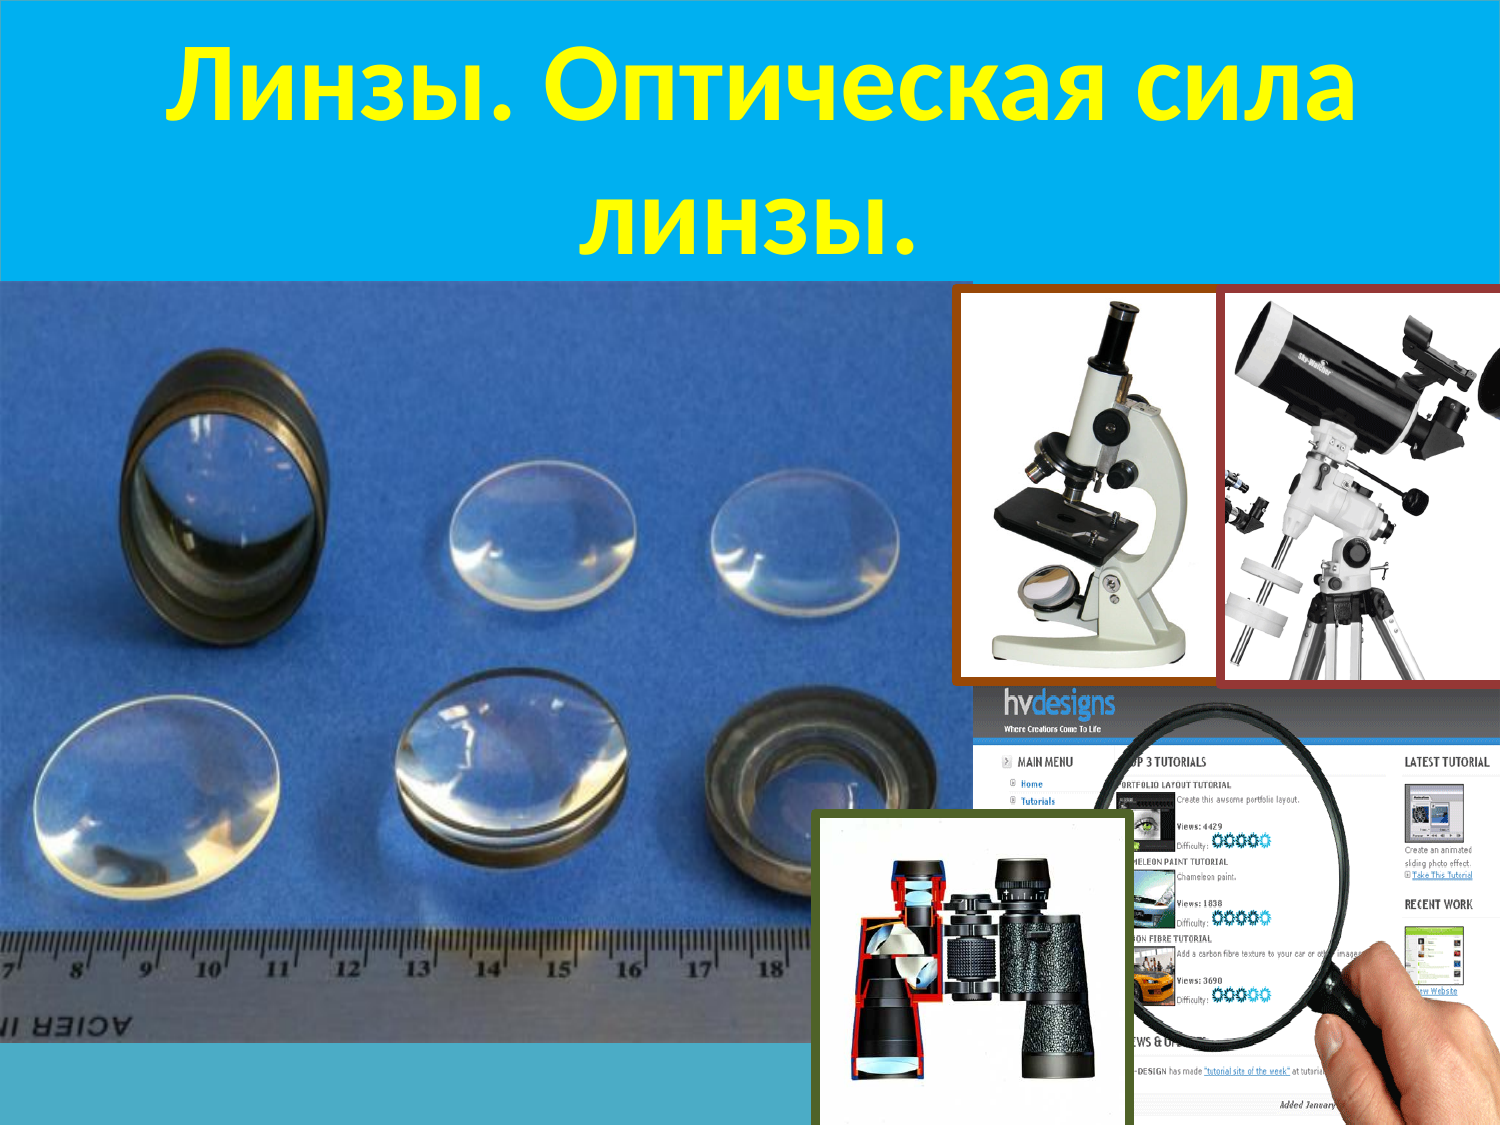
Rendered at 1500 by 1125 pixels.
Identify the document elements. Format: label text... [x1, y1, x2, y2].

text_box Линзы. Оптическая сила линзы. [0, 0, 1500, 284]
picture [0, 282, 1500, 1125]
